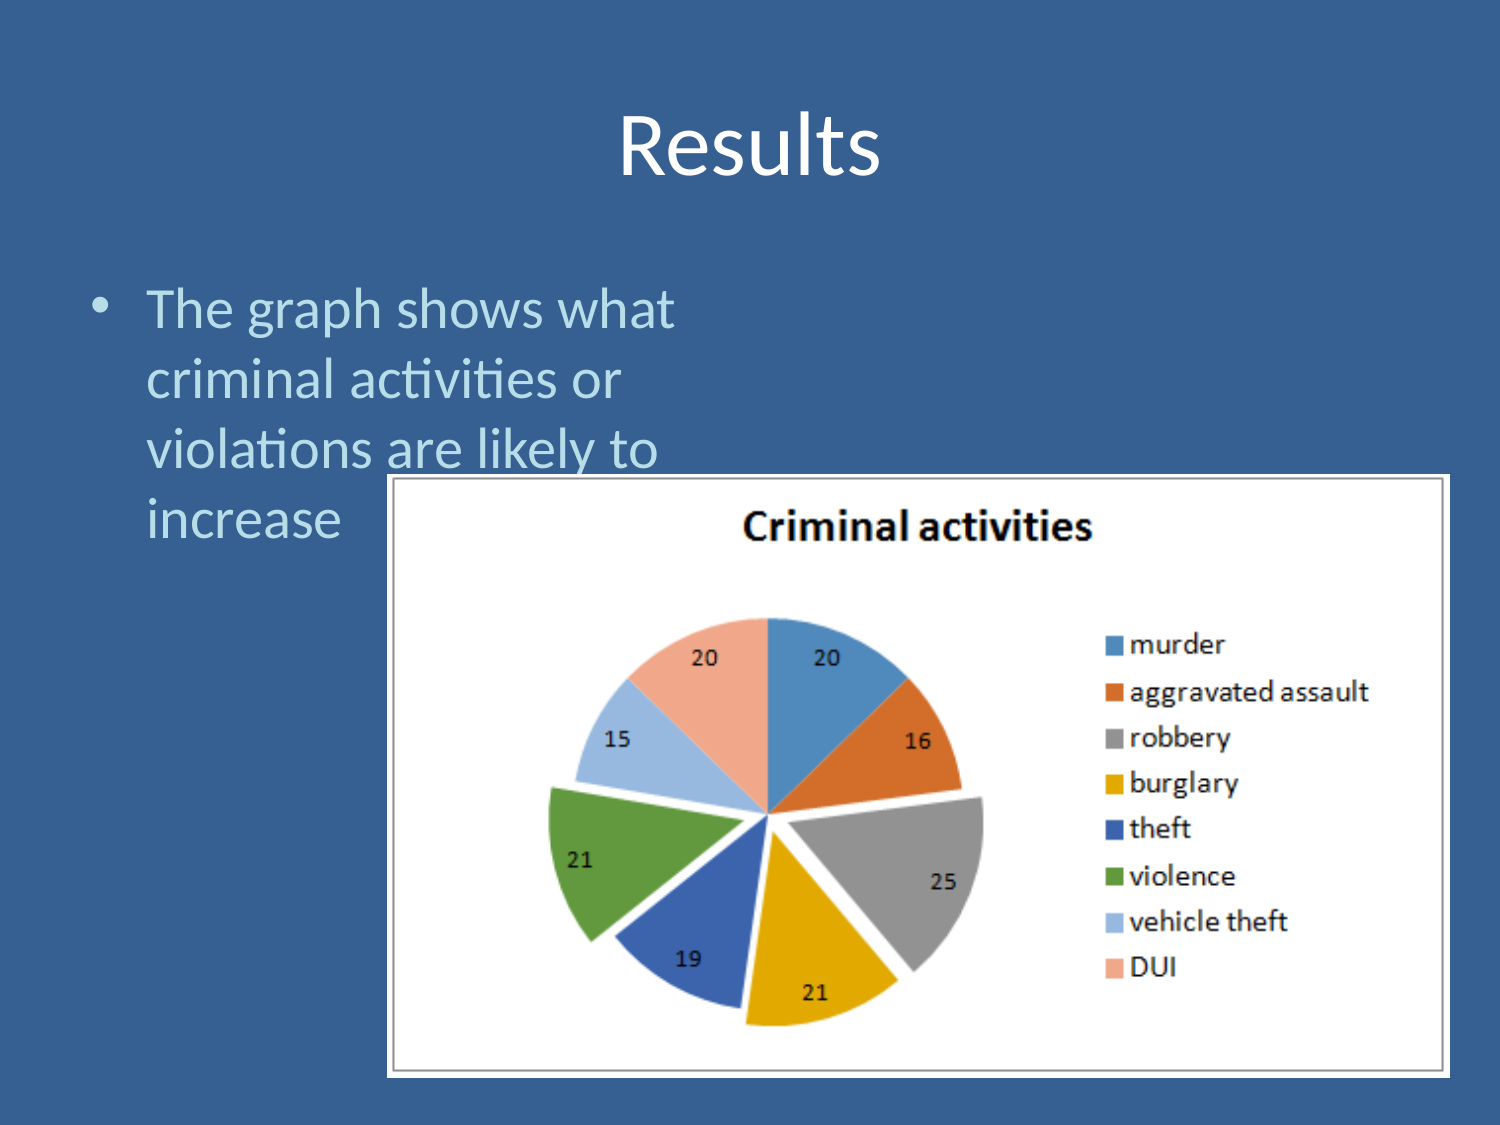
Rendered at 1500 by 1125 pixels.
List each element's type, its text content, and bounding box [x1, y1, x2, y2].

list The graph shows what criminal activities or violations are likely to increase [75, 262, 738, 588]
title Results [75, 45, 1425, 233]
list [387, 474, 1451, 1078]
